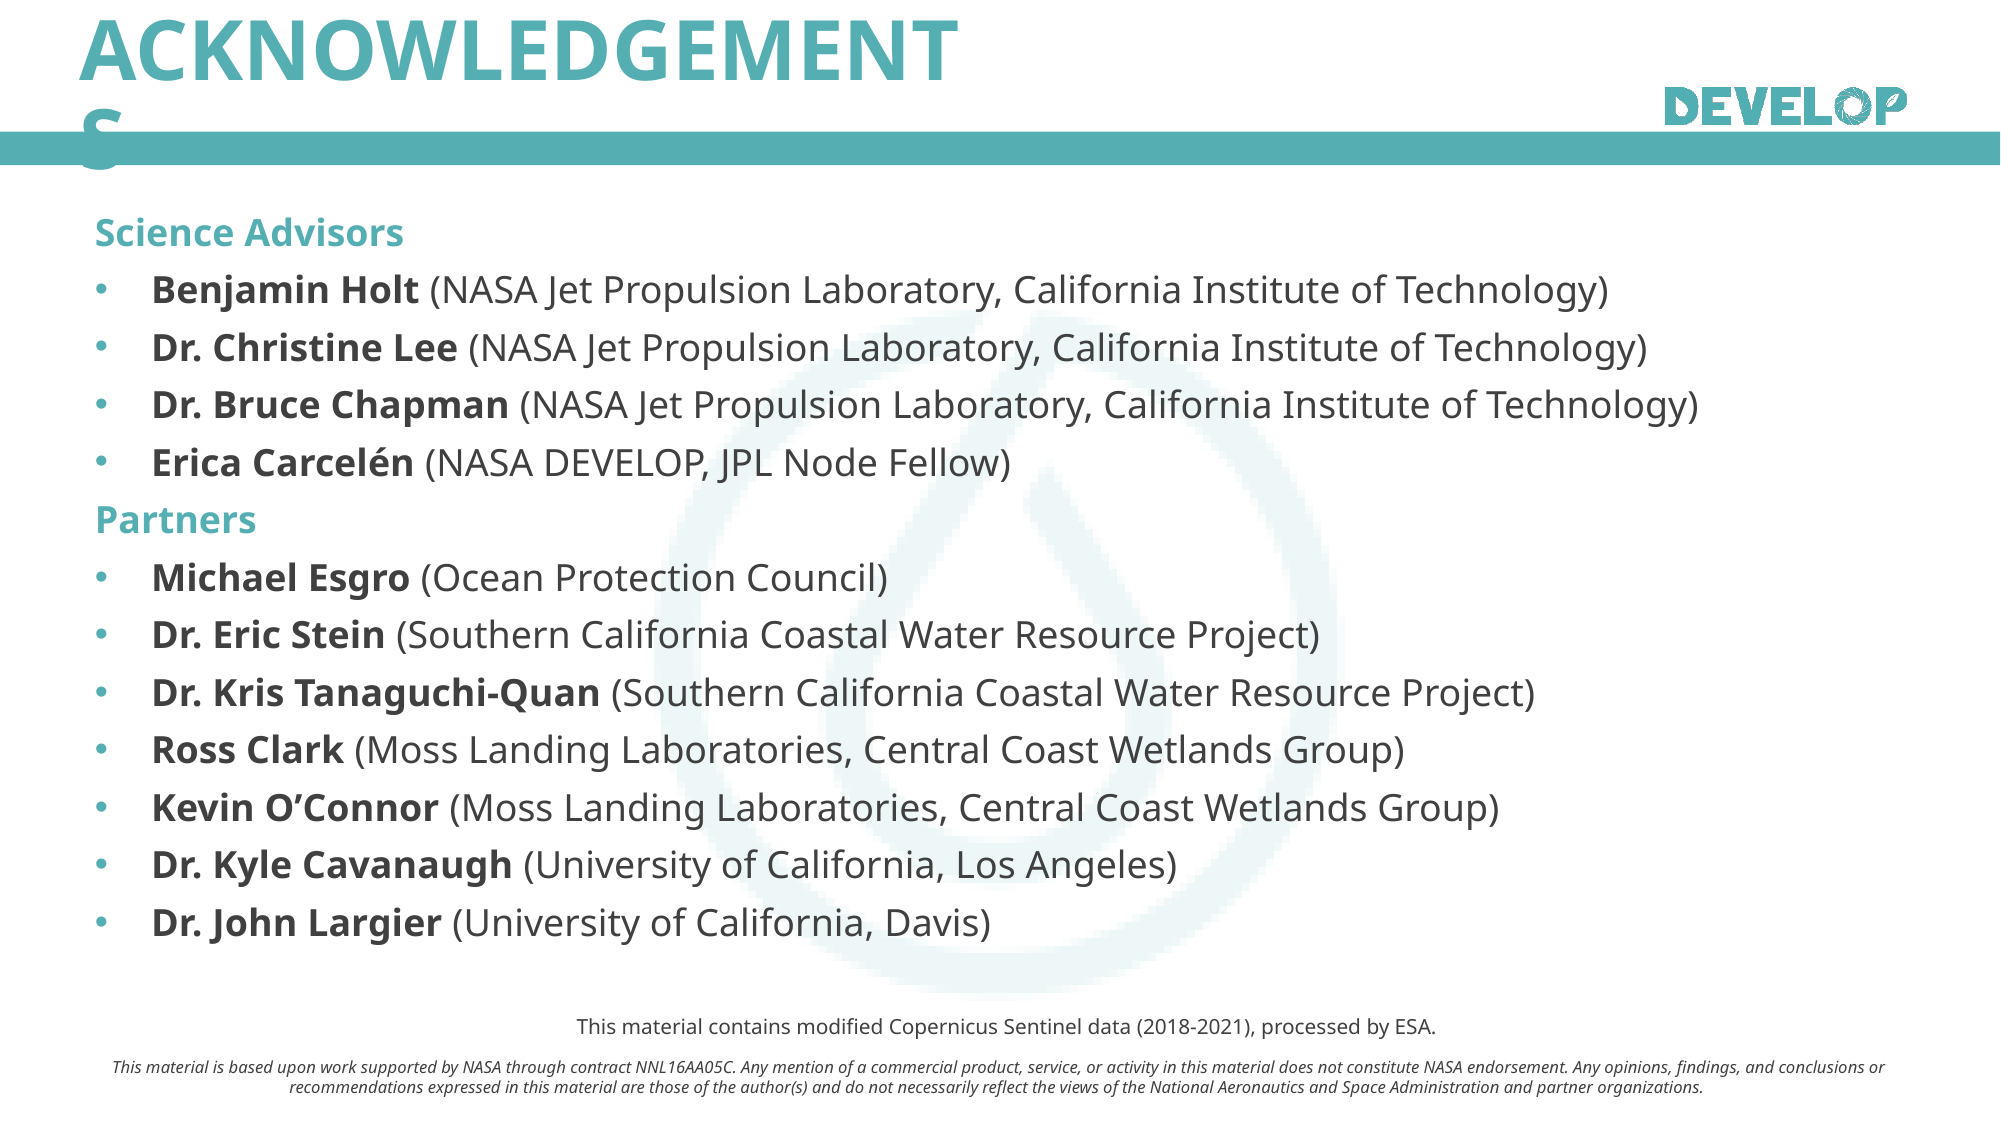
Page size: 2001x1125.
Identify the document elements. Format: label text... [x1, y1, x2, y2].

text_box Science Advisors Benjamin Holt (NASA Jet Propulsion Laboratory, California Institute of Technology) Dr. Christine Lee (NASA Jet Propulsion Laboratory, California Institute of Technology) Dr. Bruce Chapman (NASA Jet Propulsion Laboratory, California Institute of Technology) Erica Carcelén (NASA DEVELOP, JPL Node Fellow) Partners Michael Esgro (Ocean Protection Council) Dr. Eric Stein (Southern California Coastal Water Resource Project) Dr. Kris Tanaguchi-Quan (Southern California Coastal Water Resource Project) Ross Clark (Moss Landing Laboratories, Central Coast Wetlands Group) Kevin O’Connor (Moss Landing Laboratories, Central Coast Wetlands Group) Dr. Kyle Cavanaugh (University of California, Los Angeles) Dr. John Largier (University of California, Davis) This material contains modified Copernicus Sentinel data (2018-2021), processed by ESA. [79, 200, 1920, 1042]
picture [1665, 87, 1907, 125]
